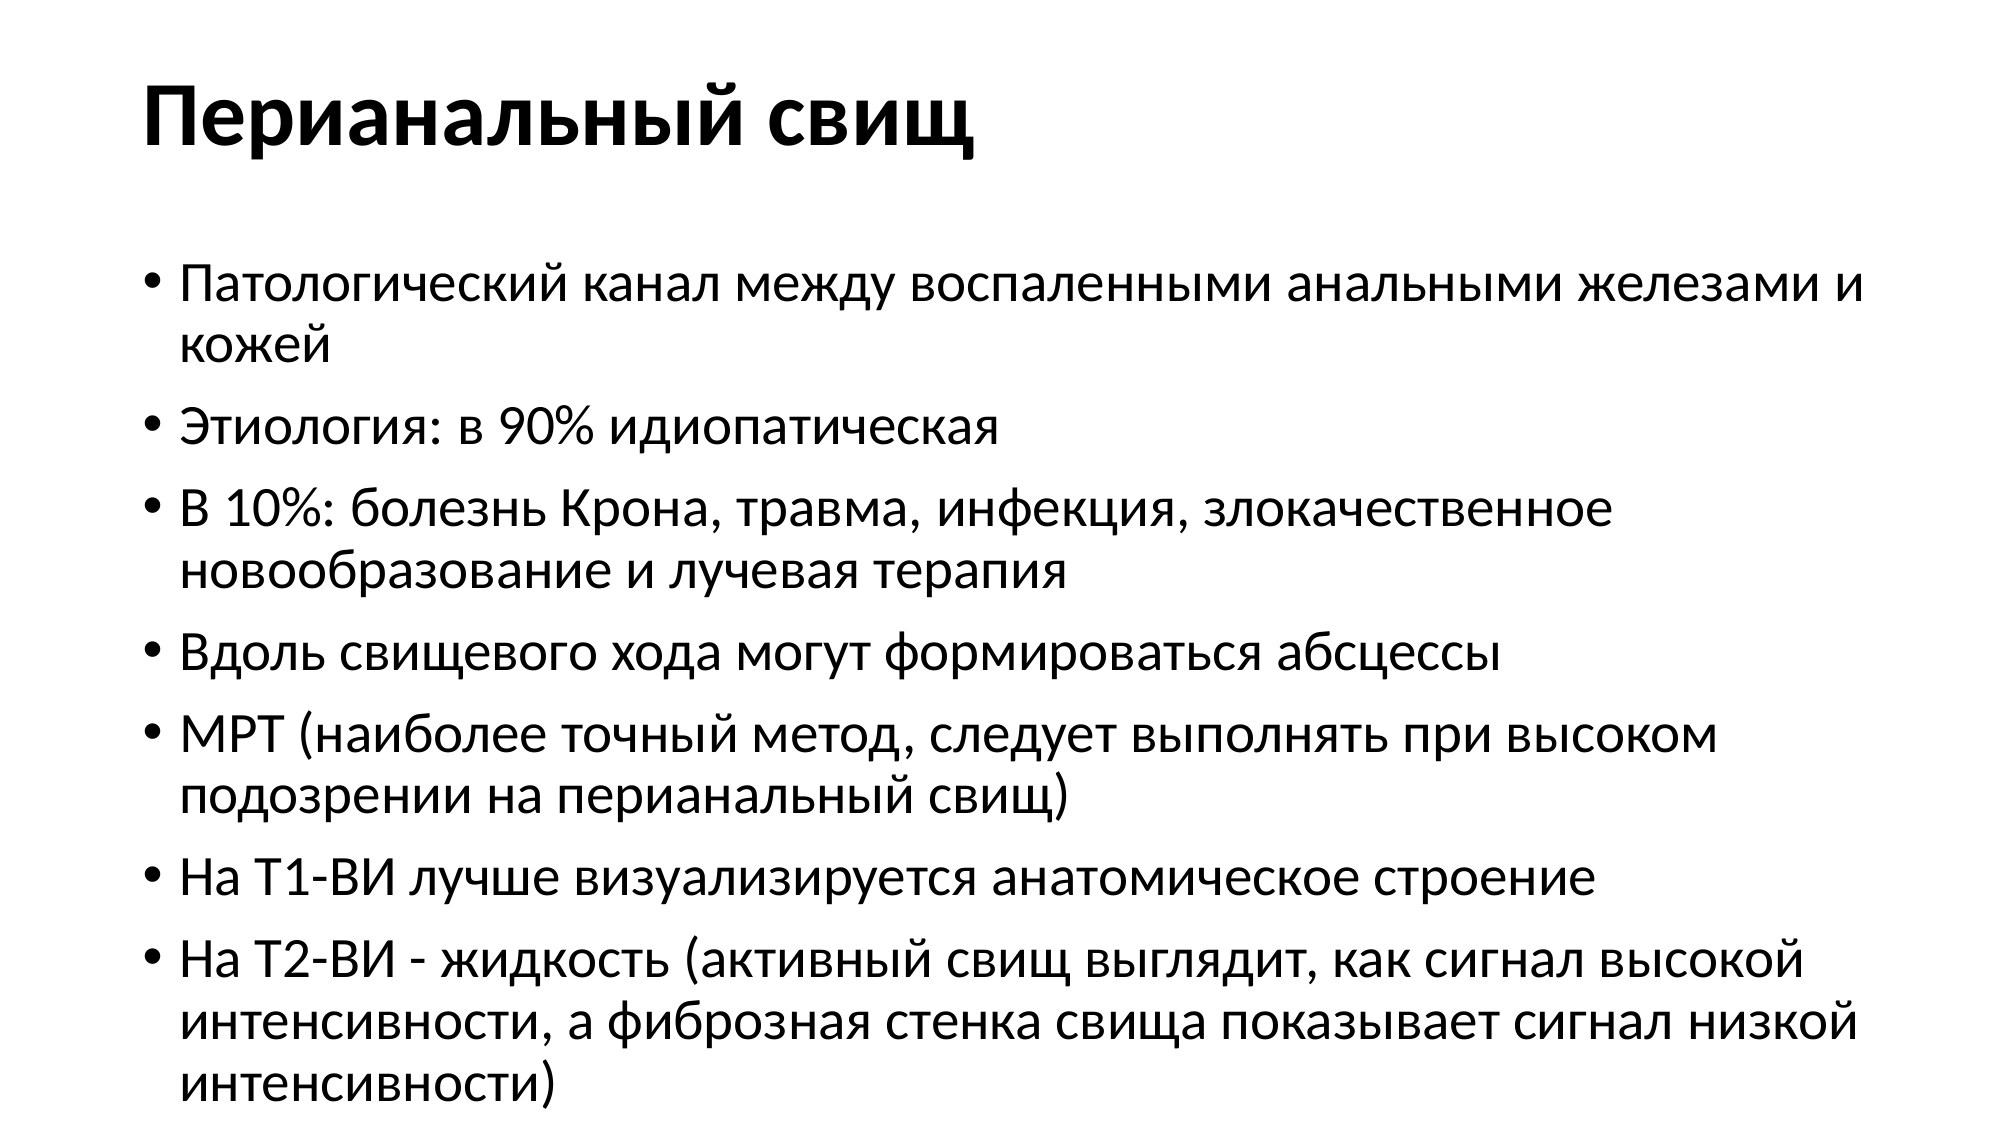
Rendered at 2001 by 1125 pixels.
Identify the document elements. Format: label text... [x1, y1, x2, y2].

list Патологический канал между воспаленными анальными железами и кожей Этиология: в 90% идиопатическая В 10%: болезнь Крона, травма, инфекция, злокачественное новообразование и лучевая терапия Вдоль свищевого хода могут формироваться абсцессы МРТ (наиболее точный метод, следует выполнять при высоком подозрении на перианальный свищ) На Т1-ВИ лучше визуализируется анатомическое строение На Т2-ВИ - жидкость (активный свищ выглядит, как сигнал высокой интенсивности, а фиброзная стенка свища показывает сигнал низкой интенсивности) [127, 244, 1919, 1125]
title Перианальный свищ [127, 39, 1935, 304]
